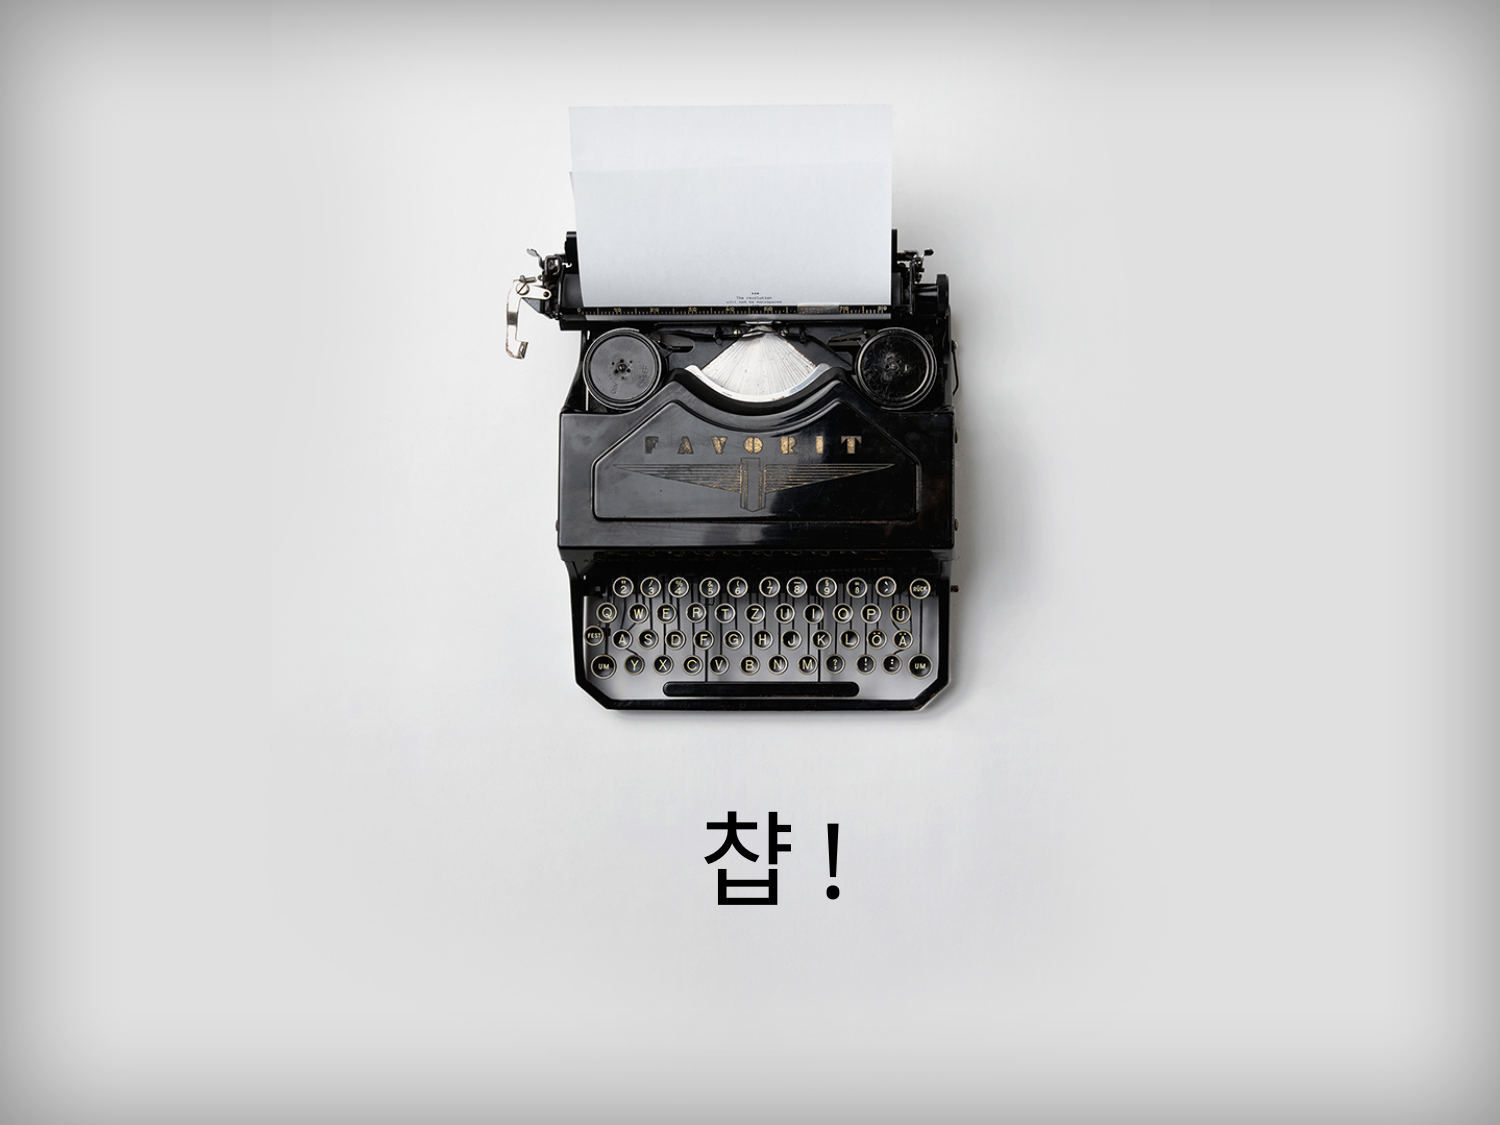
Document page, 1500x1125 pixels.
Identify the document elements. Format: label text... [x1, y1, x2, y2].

text_box 챱! [431, 786, 1117, 927]
picture [0, 0, 1500, 1125]
